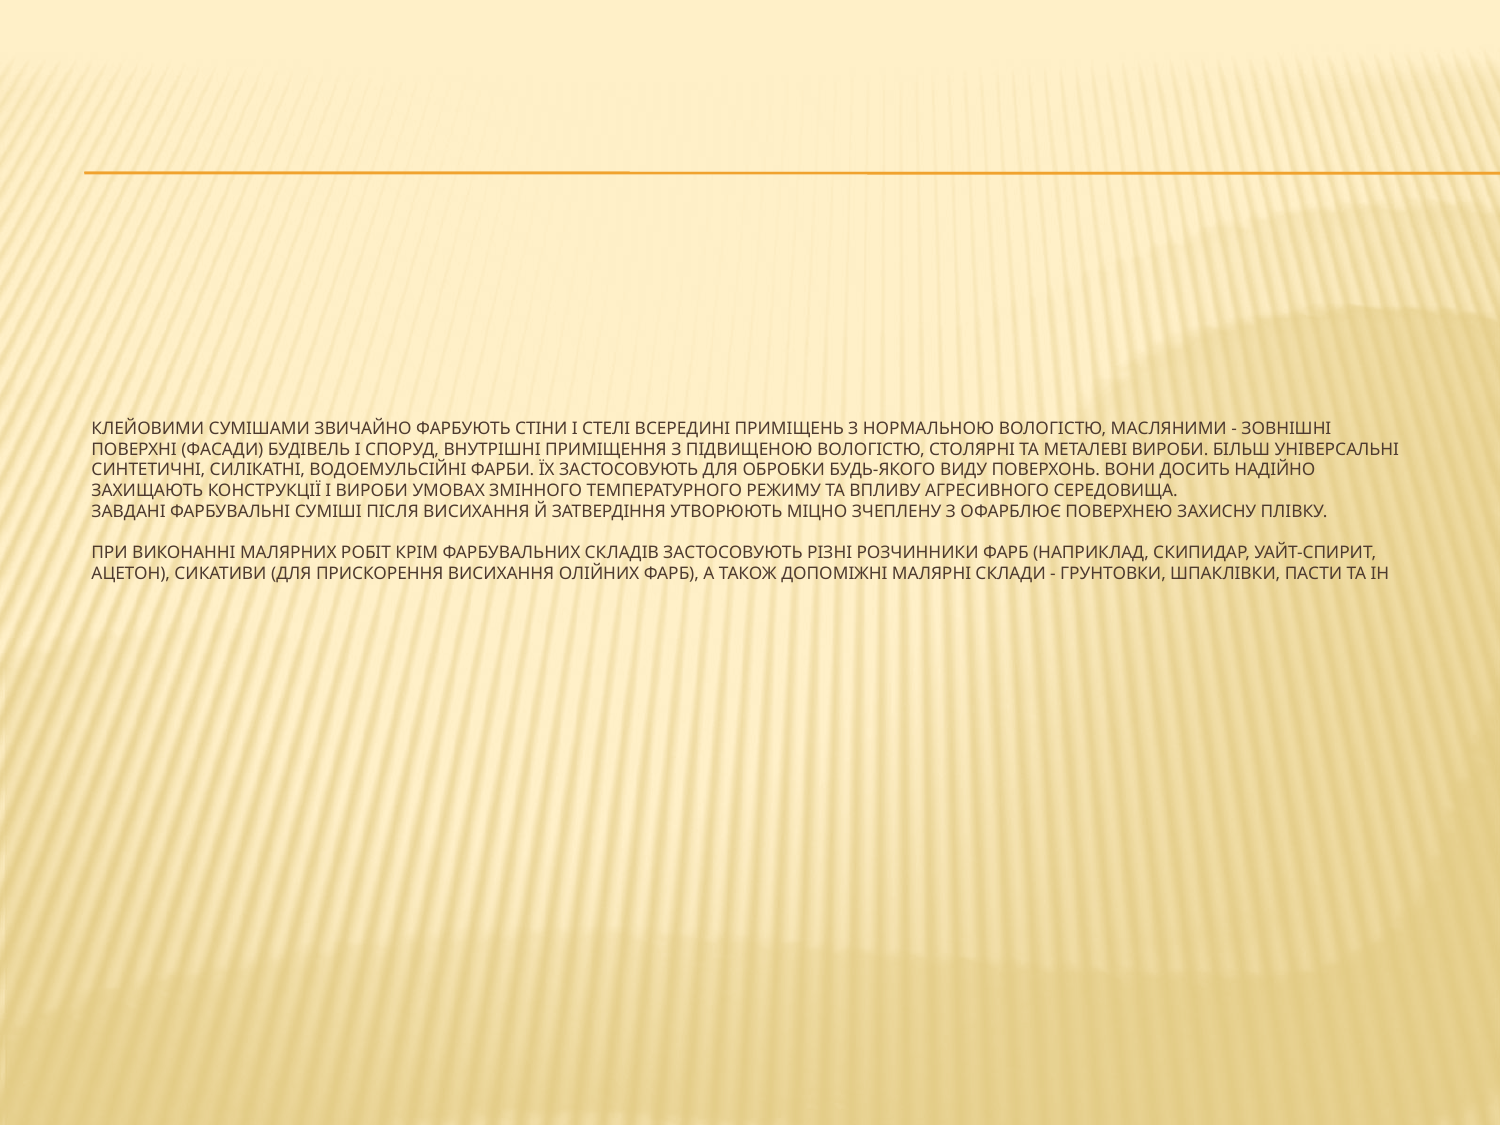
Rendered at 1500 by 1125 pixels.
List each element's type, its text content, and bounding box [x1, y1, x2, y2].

title Клейовими сумішами звичайно фарбують стіни і стелі всередині приміщень з нормальною вологістю, масляними - зовнішні поверхні (фасади) будівель і споруд, внутрішні приміщення з підвищеною вологістю, столярні та металеві вироби. Більш універсальні синтетичні, силікатні, водоемульсійні фарби. Їх застосовують для обробки будь-якого виду поверхонь. Вони досить надійно захищають конструкції і вироби умовах змінного температурного режиму та впливу агресивного середовища. Завдані фарбувальні суміші після висихання й затвердіння утворюють міцно зчеплену з офарблює поверхнею захисну плівку. При виконанні малярних робіт крім фарбувальних складів застосовують різні розчинники фарб (наприклад, скипидар, уайт-спирит, ацетон), сикативи (для прискорення висихання олійних фарб), а також допоміжні малярні склади - грунтовки, шпаклівки, пасти та ін [76, 397, 1427, 603]
